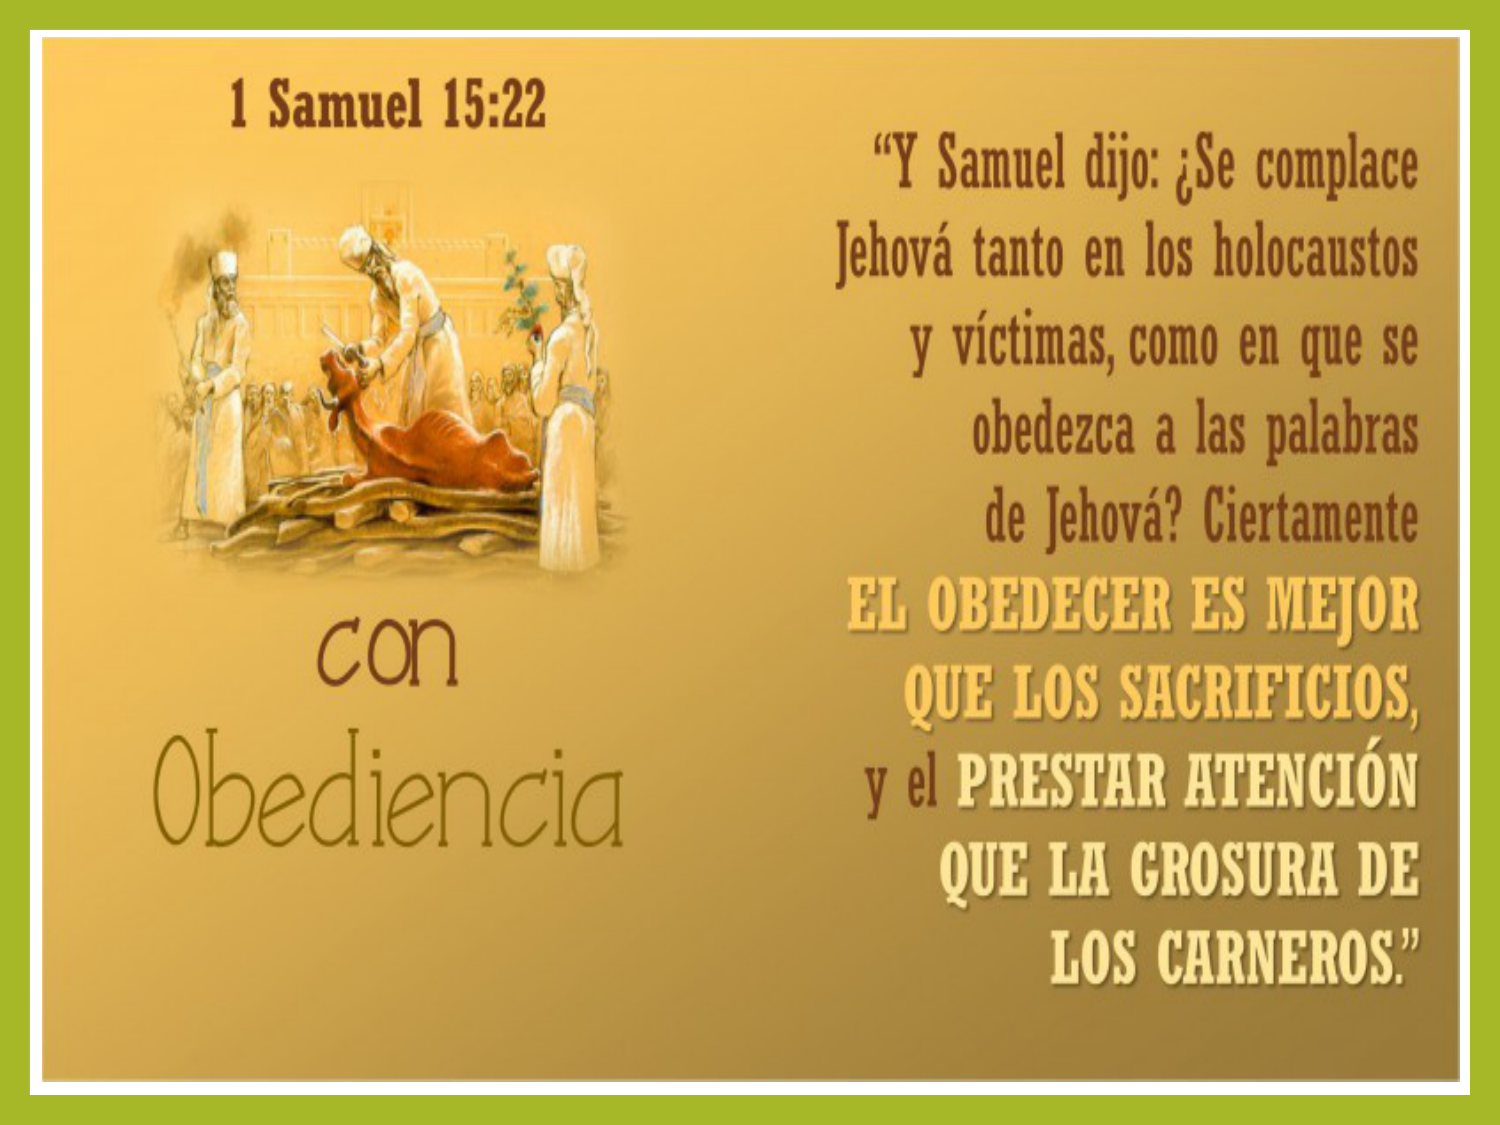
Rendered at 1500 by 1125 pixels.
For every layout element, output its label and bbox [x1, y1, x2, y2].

list [42, 37, 1461, 1082]
